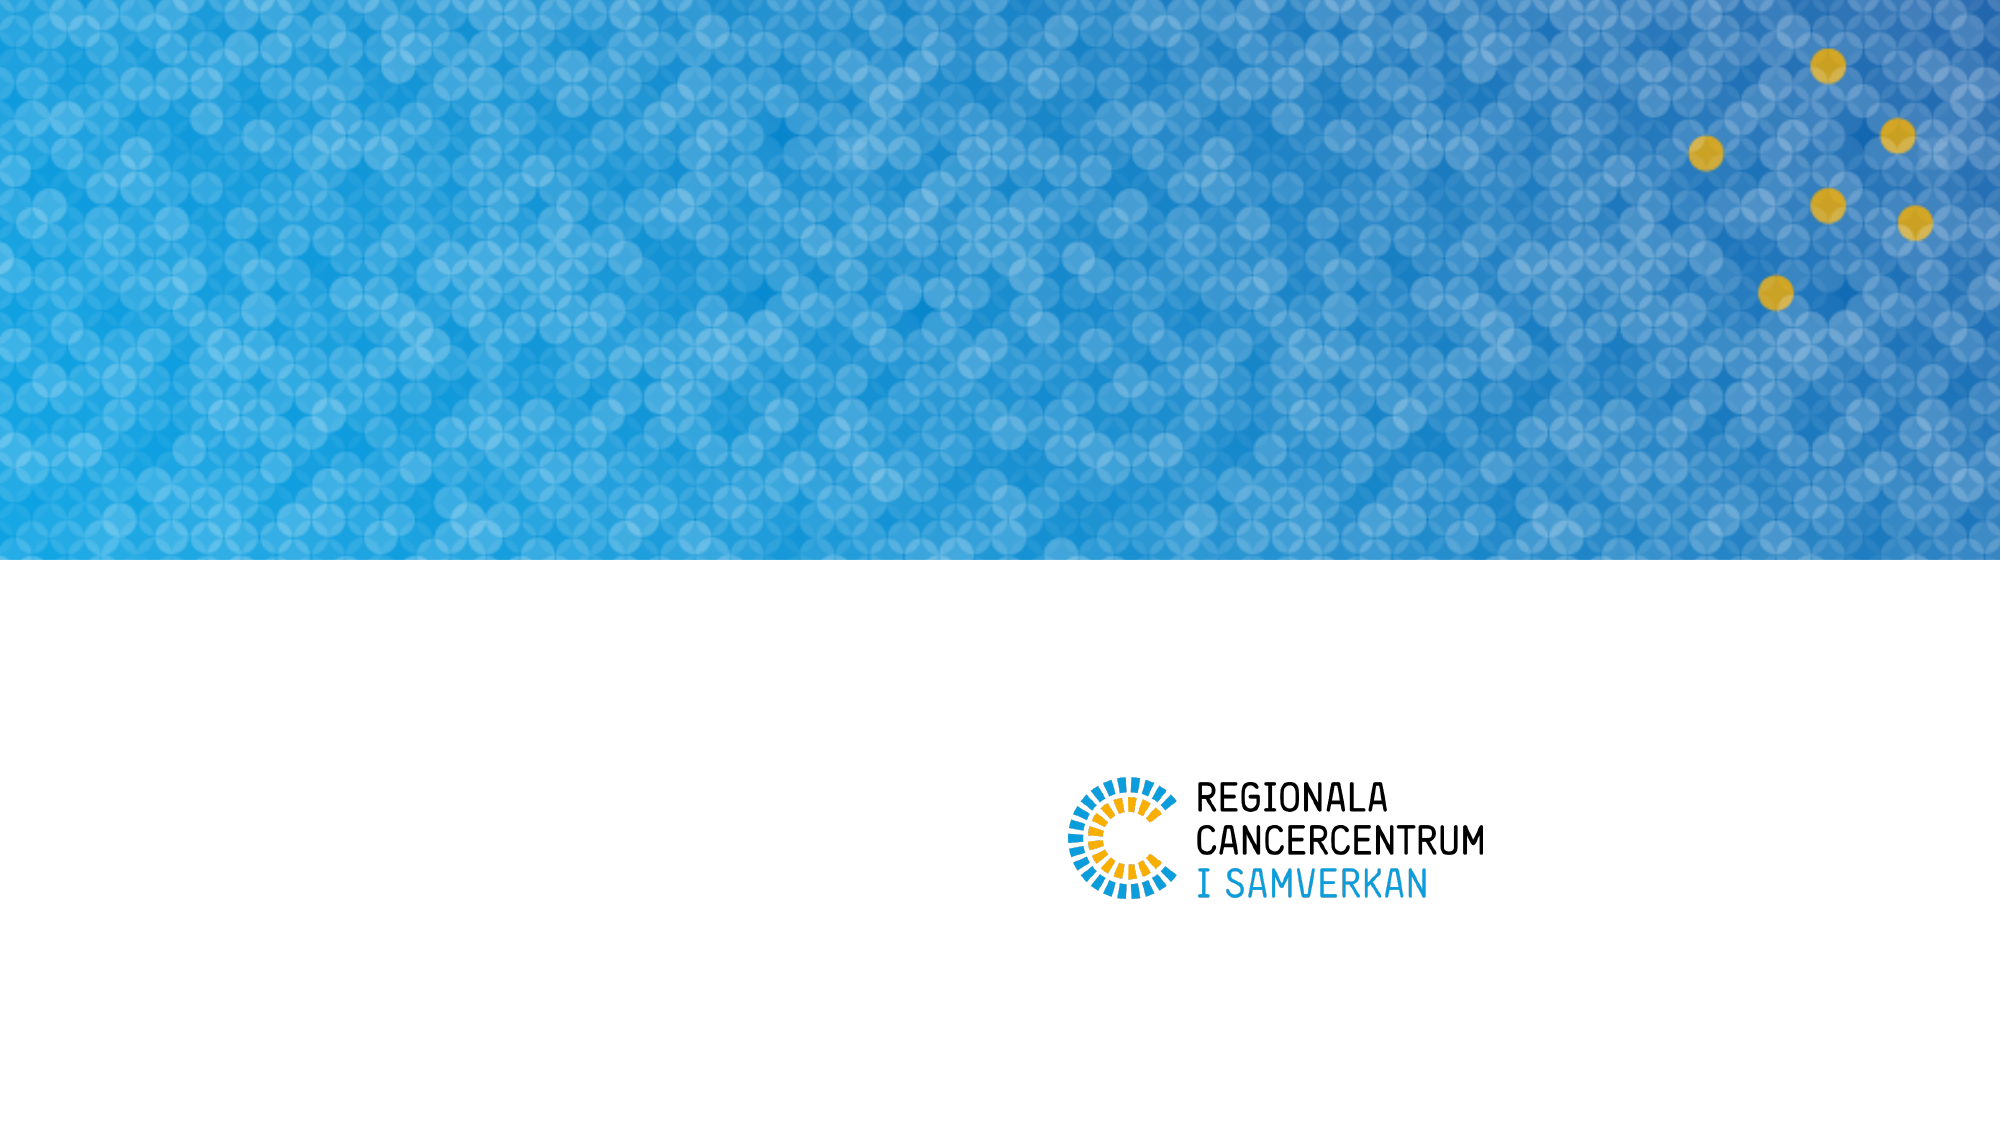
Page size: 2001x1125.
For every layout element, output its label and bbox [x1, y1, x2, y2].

picture [1068, 777, 1483, 899]
picture [0, 0, 2000, 560]
